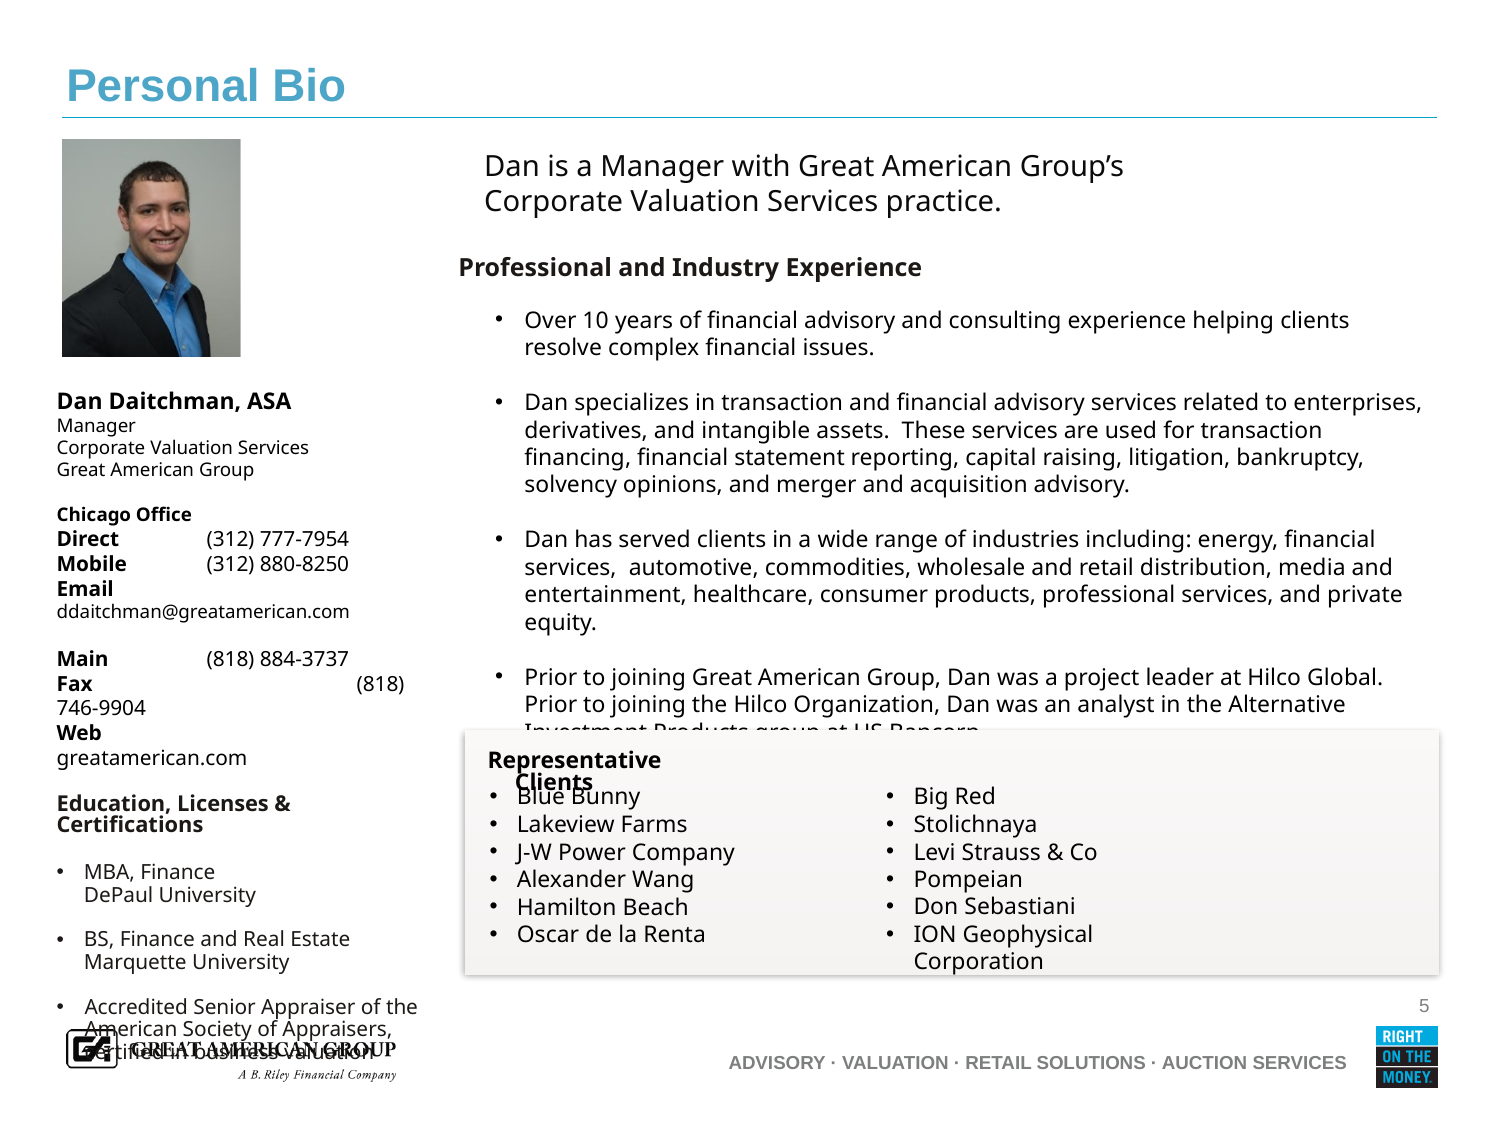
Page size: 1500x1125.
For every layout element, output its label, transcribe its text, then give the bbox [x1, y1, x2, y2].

picture [1407, 1031, 1413, 1042]
text_box Professional and Industry Experience Over 10 years of financial advisory and consulting experience helping clients resolve complex financial issues. Dan specializes in transaction and financial advisory services related to enterprises, derivatives, and intangible assets. These services are used for transaction financing, financial statement reporting, capital raising, litigation, bankruptcy, solvency opinions, and merger and acquisition advisory. Dan has served clients in a wide range of industries including: energy, financial services, automotive, commodities, wholesale and retail distribution, media and entertainment, healthcare, consumer products, professional services, and private equity. Prior to joining Great American Group, Dan was a project leader at Hilco Global. Prior to joining the Hilco Organization, Dan was an analyst in the Alternative Investment Products group at US Bancorp. [443, 250, 1442, 780]
text_box 5 [1411, 985, 1438, 1024]
picture [1416, 1031, 1422, 1041]
text_box Big Red Stolichnaya Levi Strauss & Co Pompeian Don Sebastiani ION Geophysical Corporation [869, 774, 1244, 1010]
title Personal Bio [66, 45, 1438, 118]
text_box Dan is a Manager with Great American Group’s Corporate Valuation Services practice. [476, 139, 1197, 225]
text_box Blue Bunny Lakeview Farms J-W Power Company Alexander Wang Hamilton Beach Oscar de la Renta [472, 774, 870, 1012]
picture [1384, 1031, 1389, 1042]
text_box [464, 730, 1439, 975]
text_box Representative Clients [472, 743, 750, 803]
picture [62, 139, 242, 358]
text_box Dan Daitchman, ASA Manager Corporate Valuation Services Great American Group Chicago Office Direct (312) 777-7954 Mobile (312) 880-8250 Email ddaitchman@greatamerican.com Main (818) 884-3737 Fax (818) 746-9904 Web greatamerican.com Education, Licenses & Certifications MBA, Finance DePaul University BS, Finance and Real Estate Marquette University Accredited Senior Appraiser of the American Society of Appraisers, certified in business valuation [41, 384, 441, 1119]
picture [1376, 1046, 1438, 1088]
